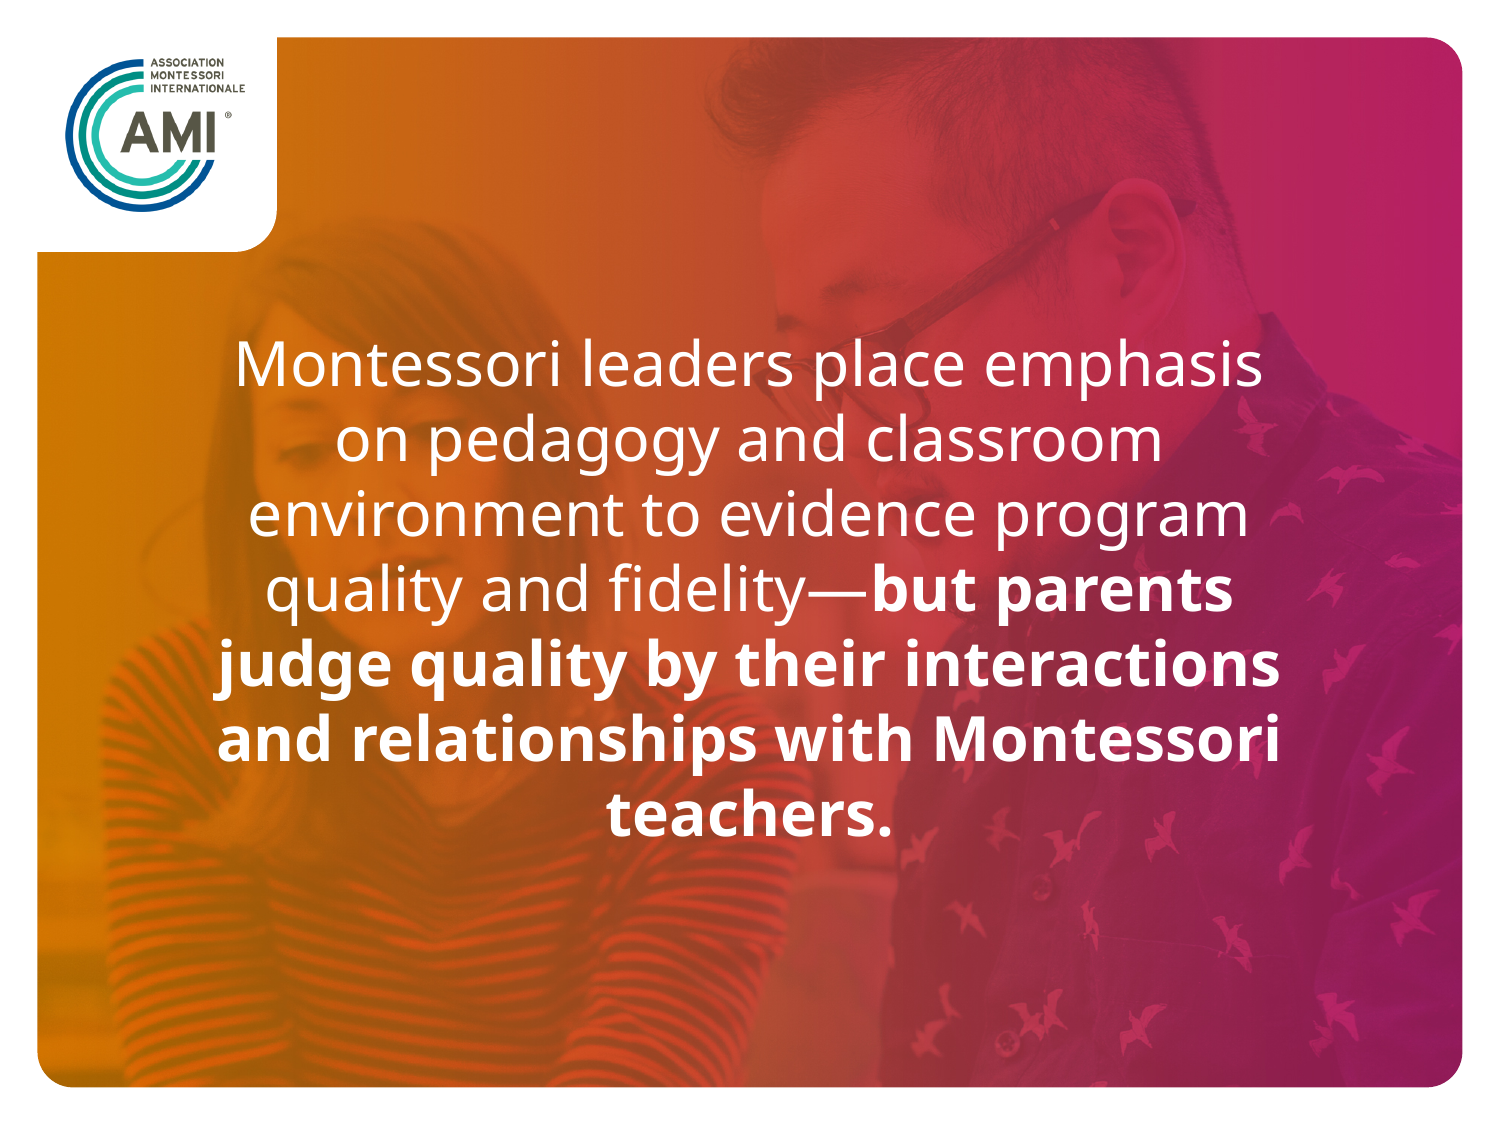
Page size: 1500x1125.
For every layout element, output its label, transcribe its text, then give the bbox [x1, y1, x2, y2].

text_box [0, 0, 277, 252]
text_box [37, 37, 1463, 1088]
text_box Montessori leaders place emphasis on pedagogy and classroom environment to evidence program quality and fidelity—but parents judge quality by their interactions and relationships with Montessori teachers. [188, 316, 1311, 857]
picture [65, 58, 245, 212]
